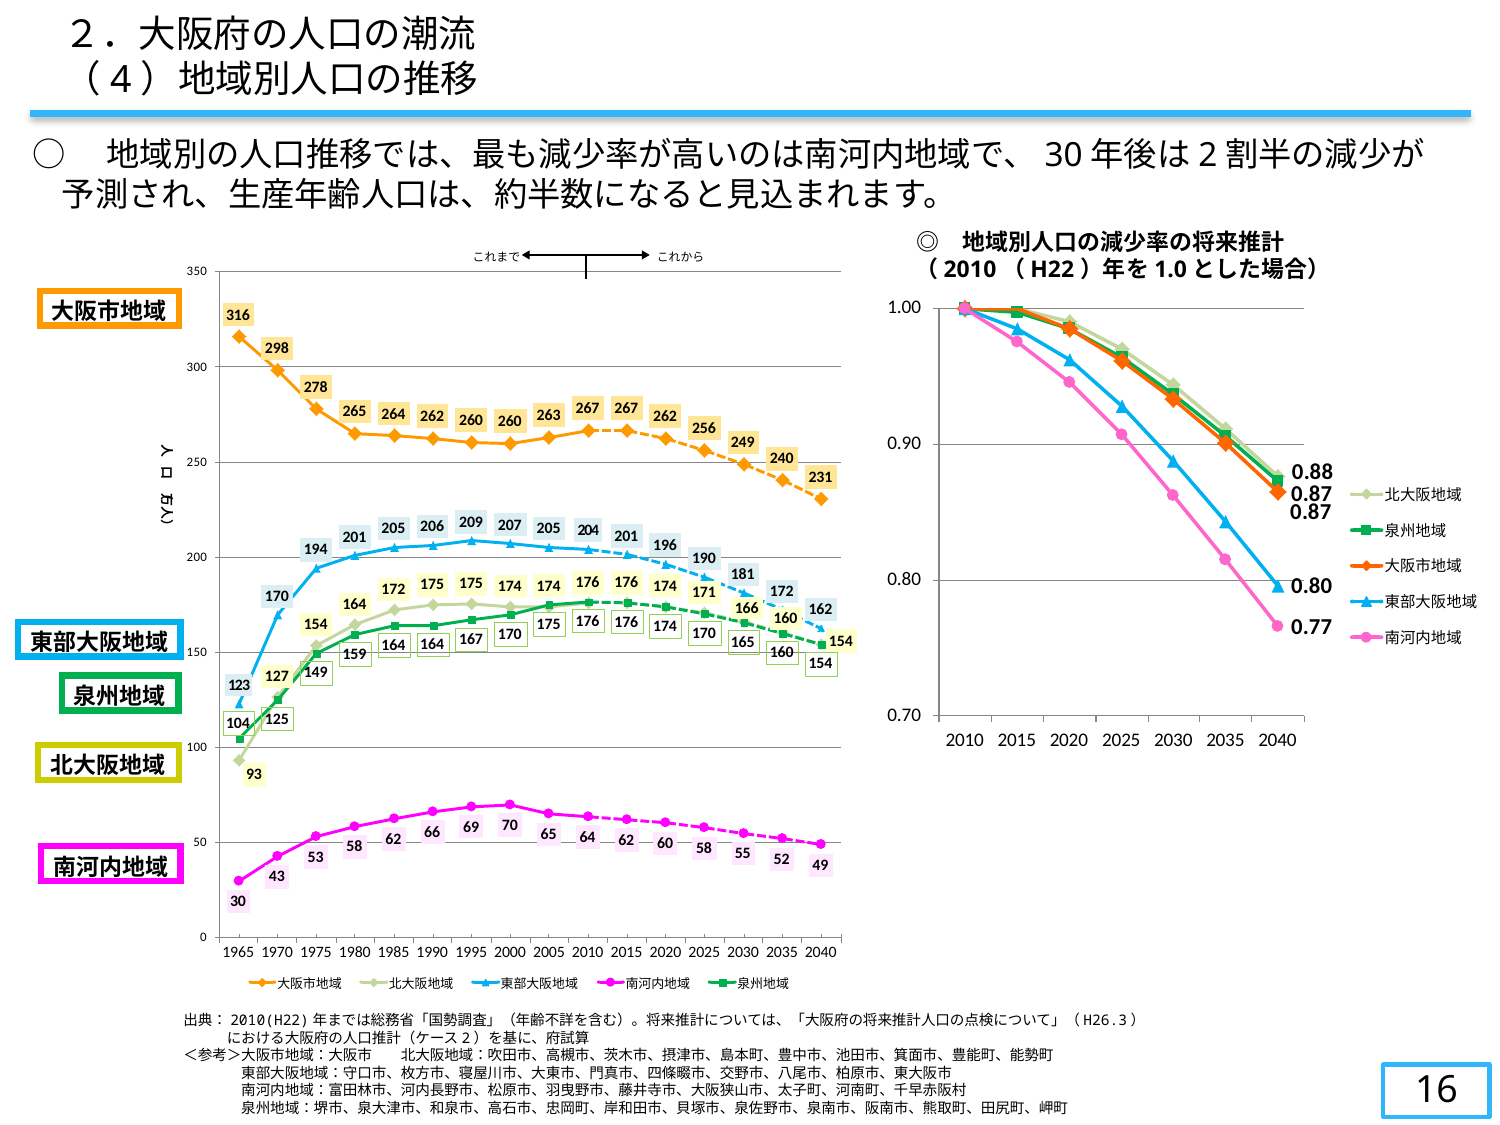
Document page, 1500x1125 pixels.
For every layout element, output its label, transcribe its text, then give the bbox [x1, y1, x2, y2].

text_box ◎ 地域別人口の減少率の将来推計 （2010（H22）年を1.0とした場合） [863, 220, 1367, 259]
text_box 16 [1381, 1062, 1492, 1119]
text_box 南河内地域 [40, 846, 146, 881]
picture [151, 626, 176, 652]
text_box ○ 地域別の人口推移では、最も減少率が高いのは南河内地域で、30年後は2割半の減少が予測され、生産年齢人口は、約半数になると見込まれます。 [17, 125, 1471, 220]
text_box 出典：2010(H22)年までは総務省「国勢調査」（年齢不詳を含む）。将来推計については、「大阪府の将来推計人口の点検について」（H26.3） における大阪府の人口推計（ケース2）を基に、府試算 ＜参考＞大阪市地域：大阪市 北大阪地域：吹田市、高槻市、茨木市、摂津市、島本町、豊中市、池田市、箕面市、豊能町、能勢町 東部大阪地域：守口市、枚方市、寝屋川市、大東市、門真市、四條畷市、交野市、八尾市、柏原市、東大阪市 南河内地域：富田林市、河内長野市、松原市、羽曳野市、藤井寺市、大阪狭山市、太子町、河南町、千早赤阪村 泉州地域：堺市、泉大津市、和泉市、高石市、忠岡町、岸和田市、貝塚市、泉佐野市、泉南市、阪南市、熊取町、田尻町、岬町 [171, 1009, 1166, 1125]
text_box 泉州地域 [61, 675, 146, 711]
text_box 北大阪地域 [38, 745, 146, 780]
text_box 大阪市地域 [39, 290, 146, 326]
text_box ２．大阪府の人口の潮流 （4）地域別人口の推移 [11, 3, 1347, 108]
picture [151, 212, 859, 1012]
picture [867, 257, 1490, 775]
text_box 東部大阪地域 [18, 621, 146, 657]
